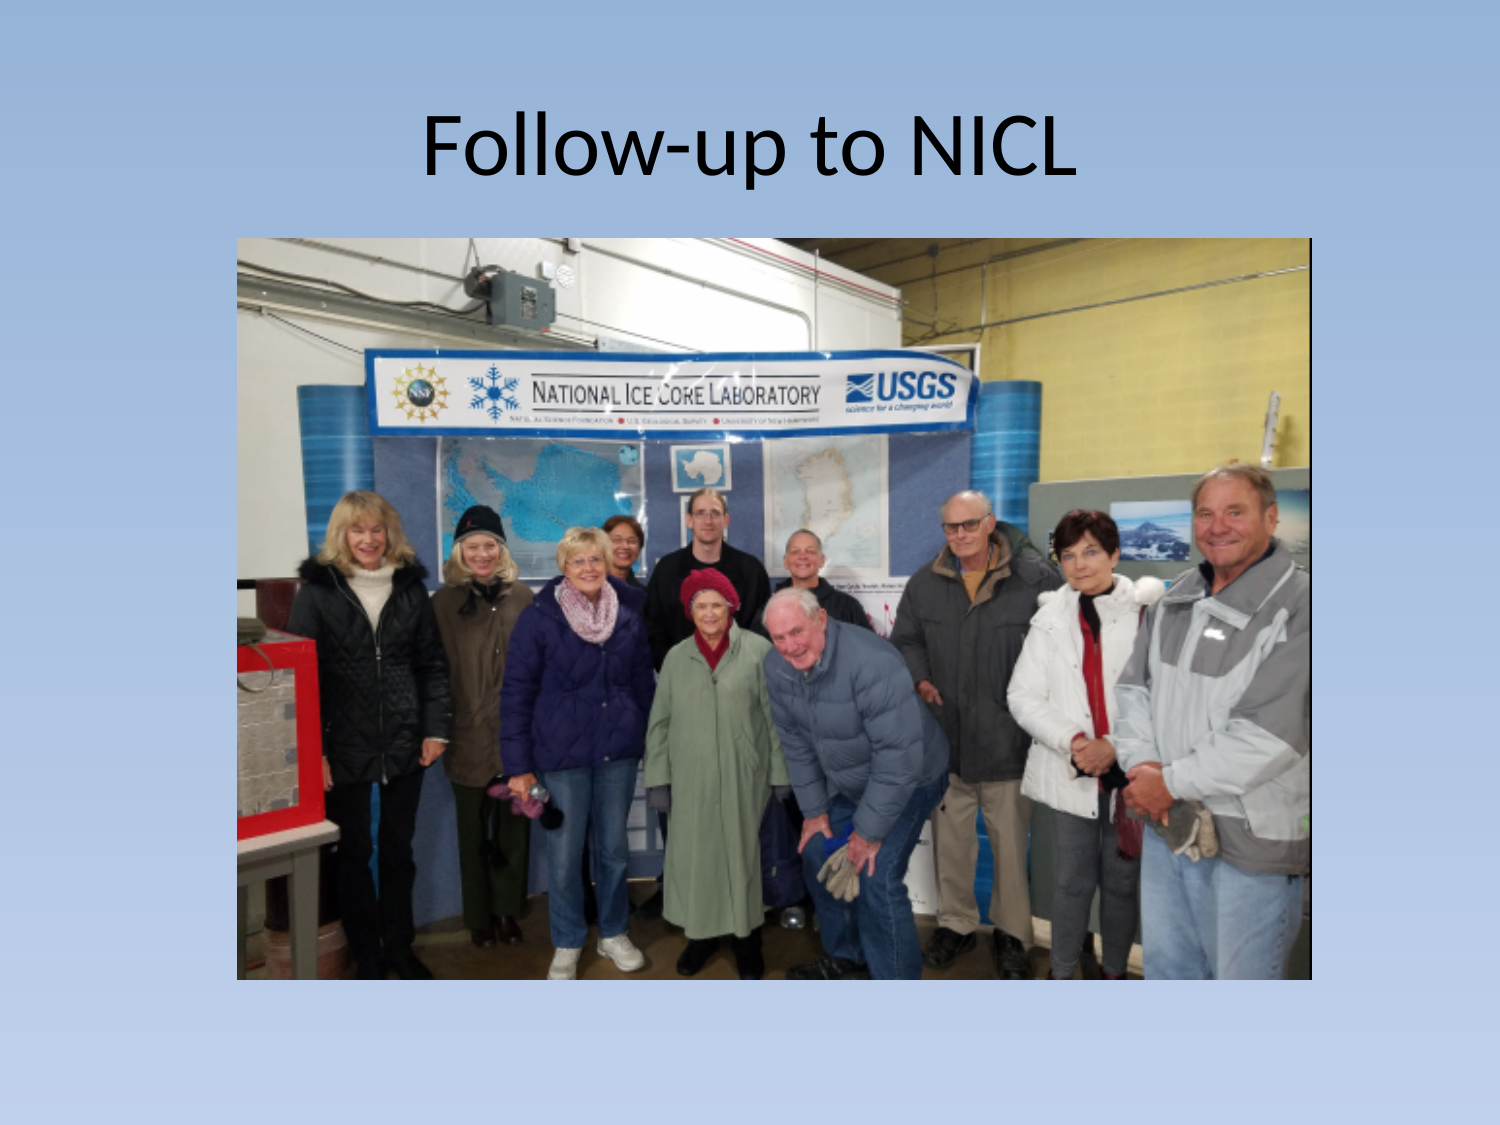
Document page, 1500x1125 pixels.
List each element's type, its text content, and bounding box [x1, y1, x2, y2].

picture [237, 238, 1313, 980]
title Follow-up to NICL [75, 45, 1425, 233]
